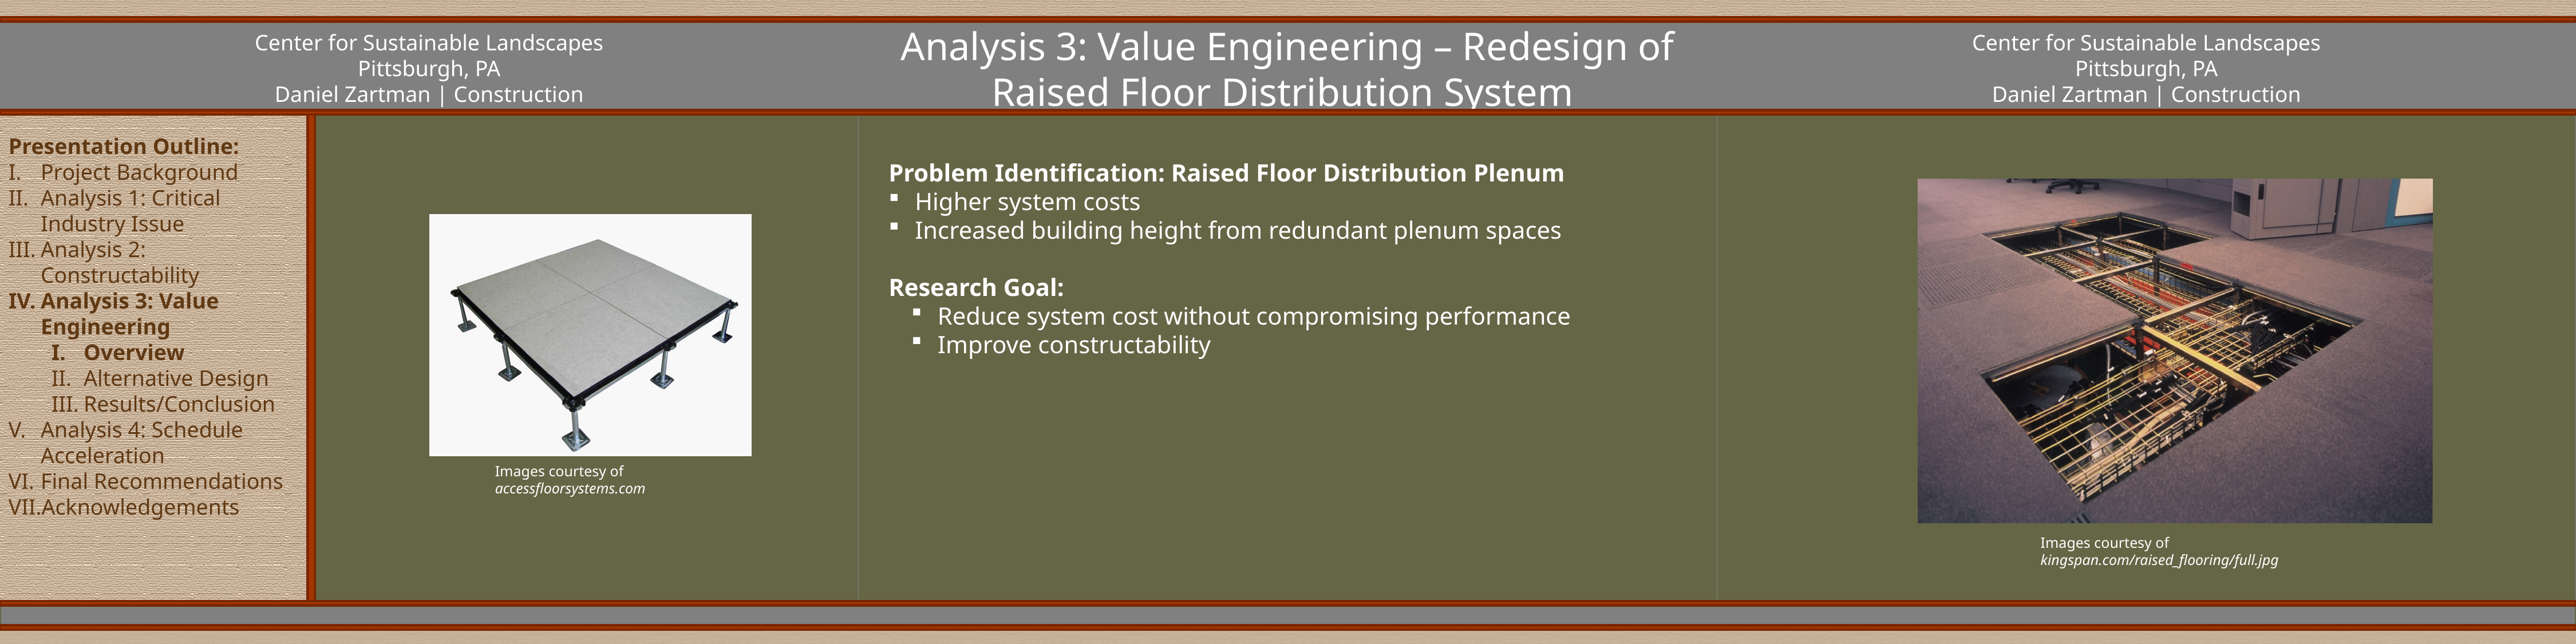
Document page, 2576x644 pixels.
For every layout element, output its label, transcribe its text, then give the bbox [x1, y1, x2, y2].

text_box [0, 600, 2576, 607]
text_box Problem Identification: Raised Floor Distribution Plenum Higher system costs Increased building height from redundant plenum spaces Research Goal: Reduce system cost without compromising performance Improve constructability [880, 153, 1703, 420]
text_box [0, 624, 2576, 629]
text_box [0, 607, 2576, 624]
text_box Center for Sustainable Landscapes Pittsburgh, PA Daniel Zartman | Construction [0, 41, 860, 109]
slide_number 20 [1846, 596, 2447, 600]
text_box Images courtesy of kingspan.com/raised_flooring/full.jpg [2032, 529, 2333, 572]
picture [0, 629, 2576, 644]
picture [429, 214, 752, 457]
picture [0, 0, 2576, 36]
text_box Analysis 3: Value Engineering – Redesign of Raised Floor Distribution System [860, 41, 1717, 109]
text_box Images courtesy of accessfloorsystems.com [486, 461, 723, 501]
picture [1917, 179, 2433, 523]
text_box [1717, 116, 2576, 600]
text_box [1717, 40, 2576, 109]
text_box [0, 114, 315, 602]
text_box [0, 109, 2576, 116]
